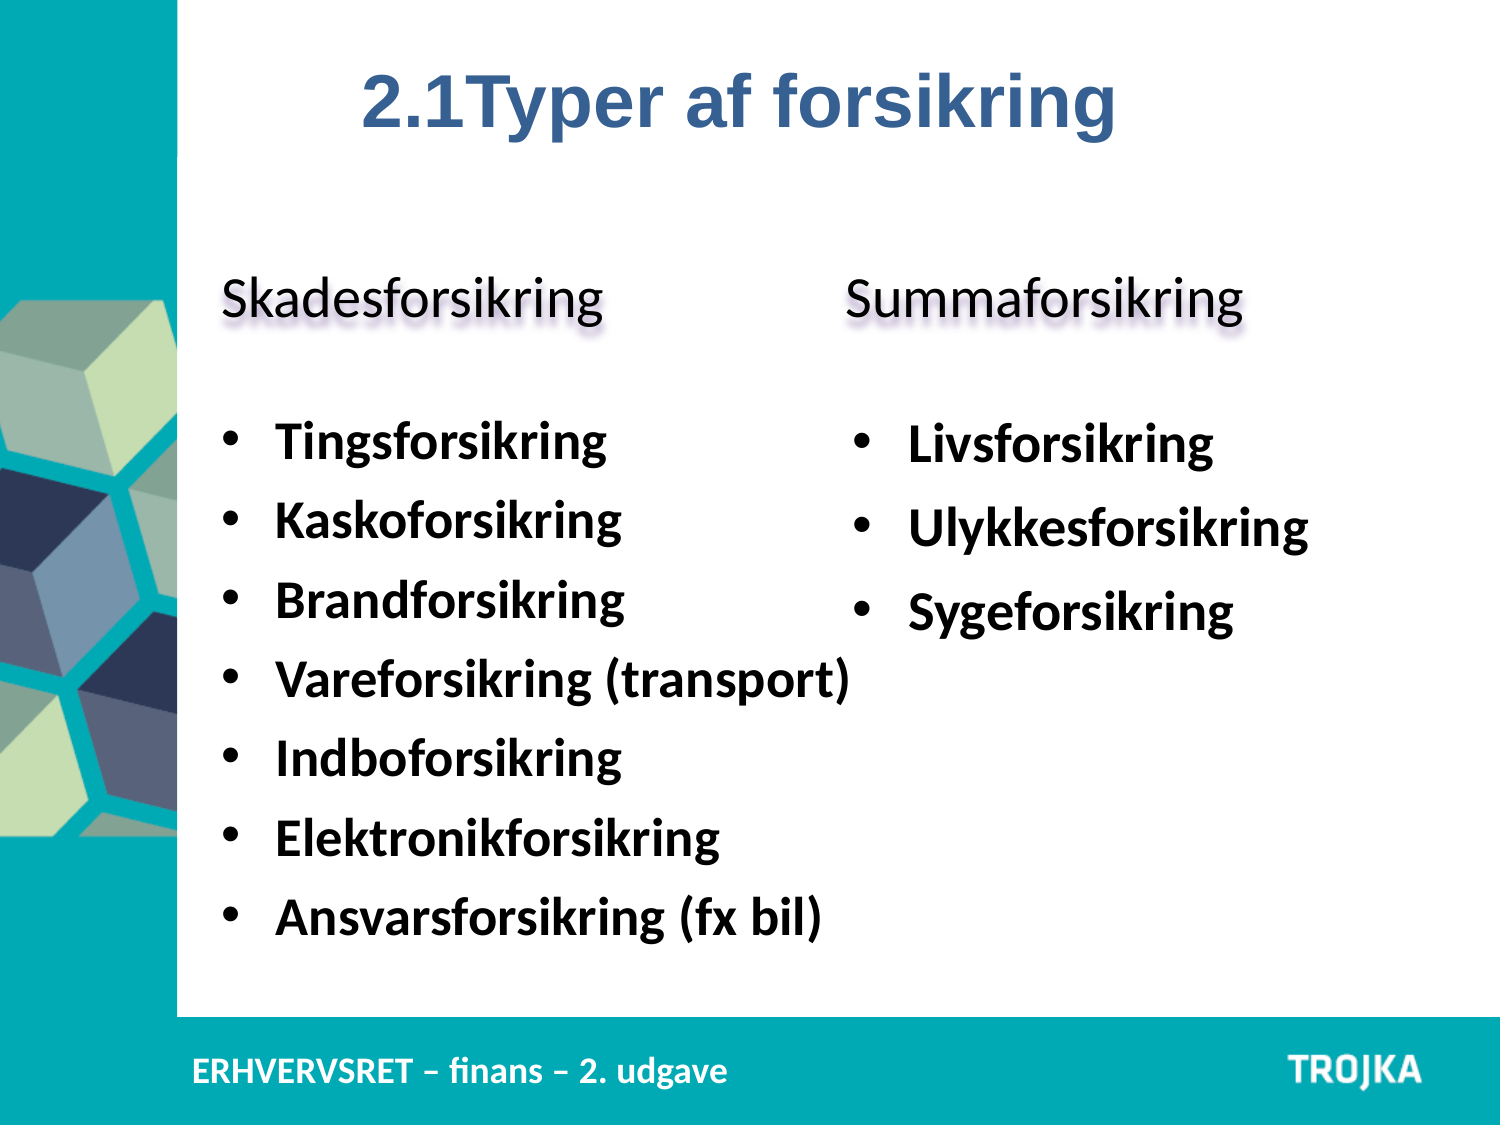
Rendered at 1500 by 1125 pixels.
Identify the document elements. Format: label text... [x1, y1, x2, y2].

list Tingsforsikring Kaskoforsikring Brandforsikring Vareforsikring (transport) Indboforsikring Elektronikforsikring Ansvarsforsikring (fx bil) [206, 318, 870, 967]
text_box Summaforsikring [831, 251, 1495, 357]
text_box Skadesforsikring [206, 251, 831, 318]
text_box 2.1Typer af forsikring [64, 45, 1415, 233]
list Livsforsikring Ulykkesforsikring Sygeforsikring [836, 369, 1500, 963]
